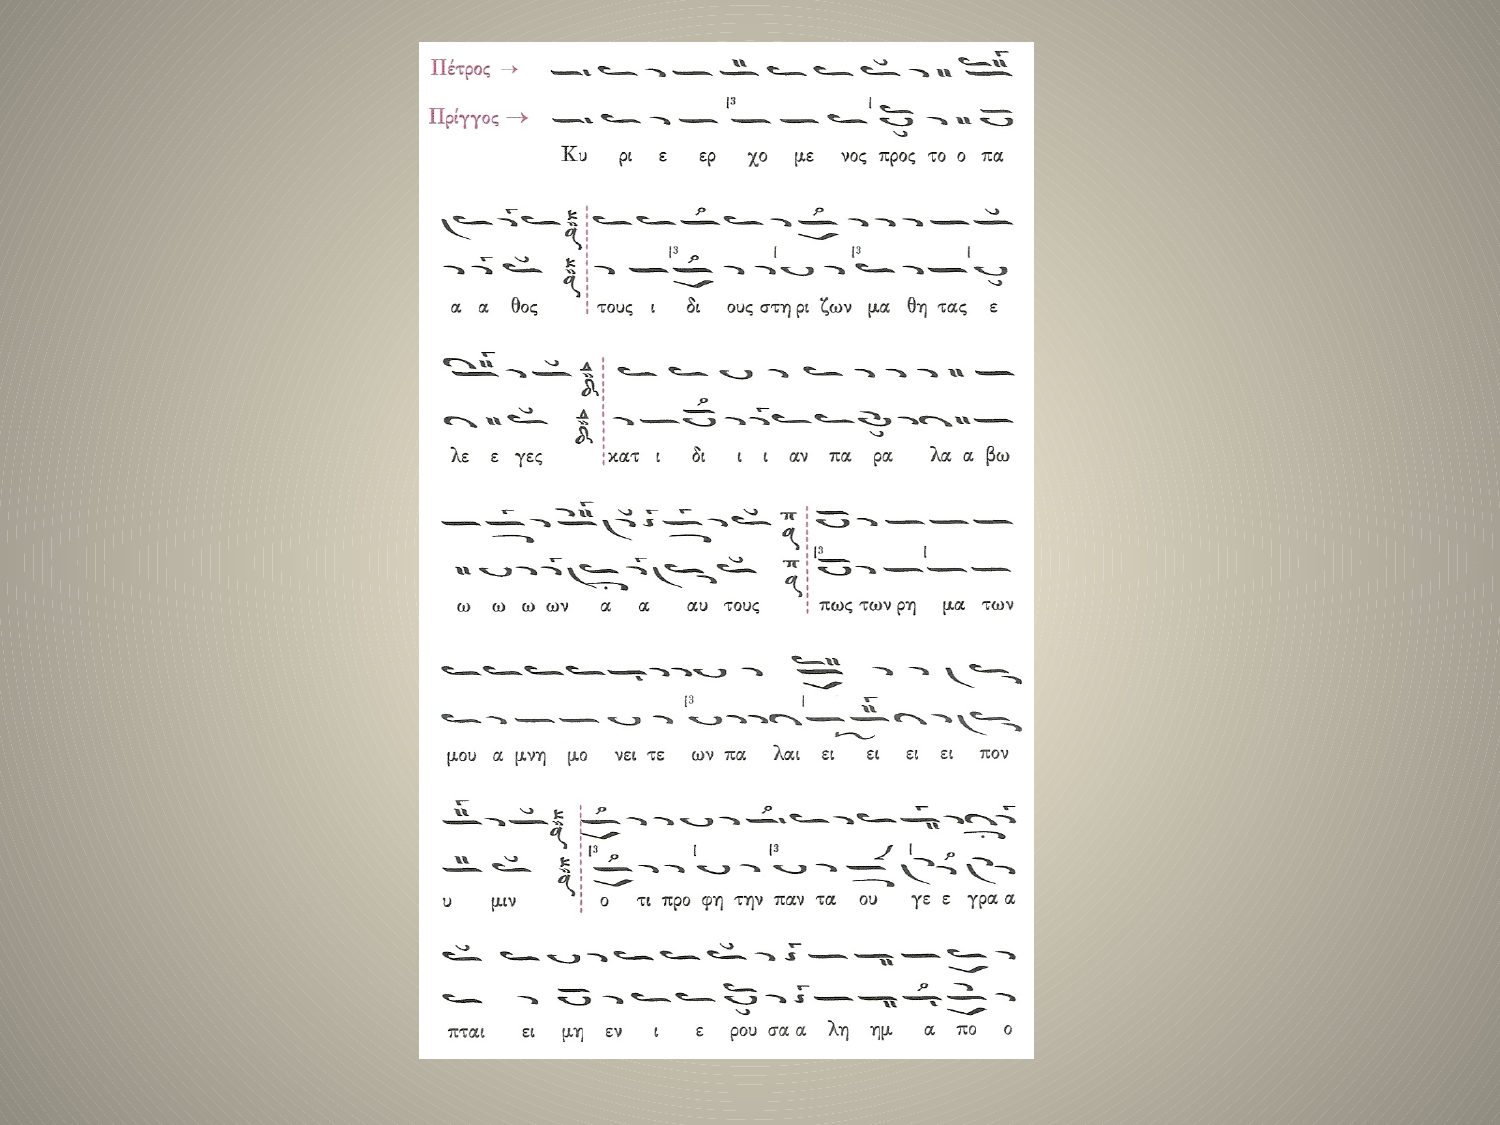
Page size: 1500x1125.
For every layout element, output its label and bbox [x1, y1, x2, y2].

list [418, 42, 1034, 1059]
